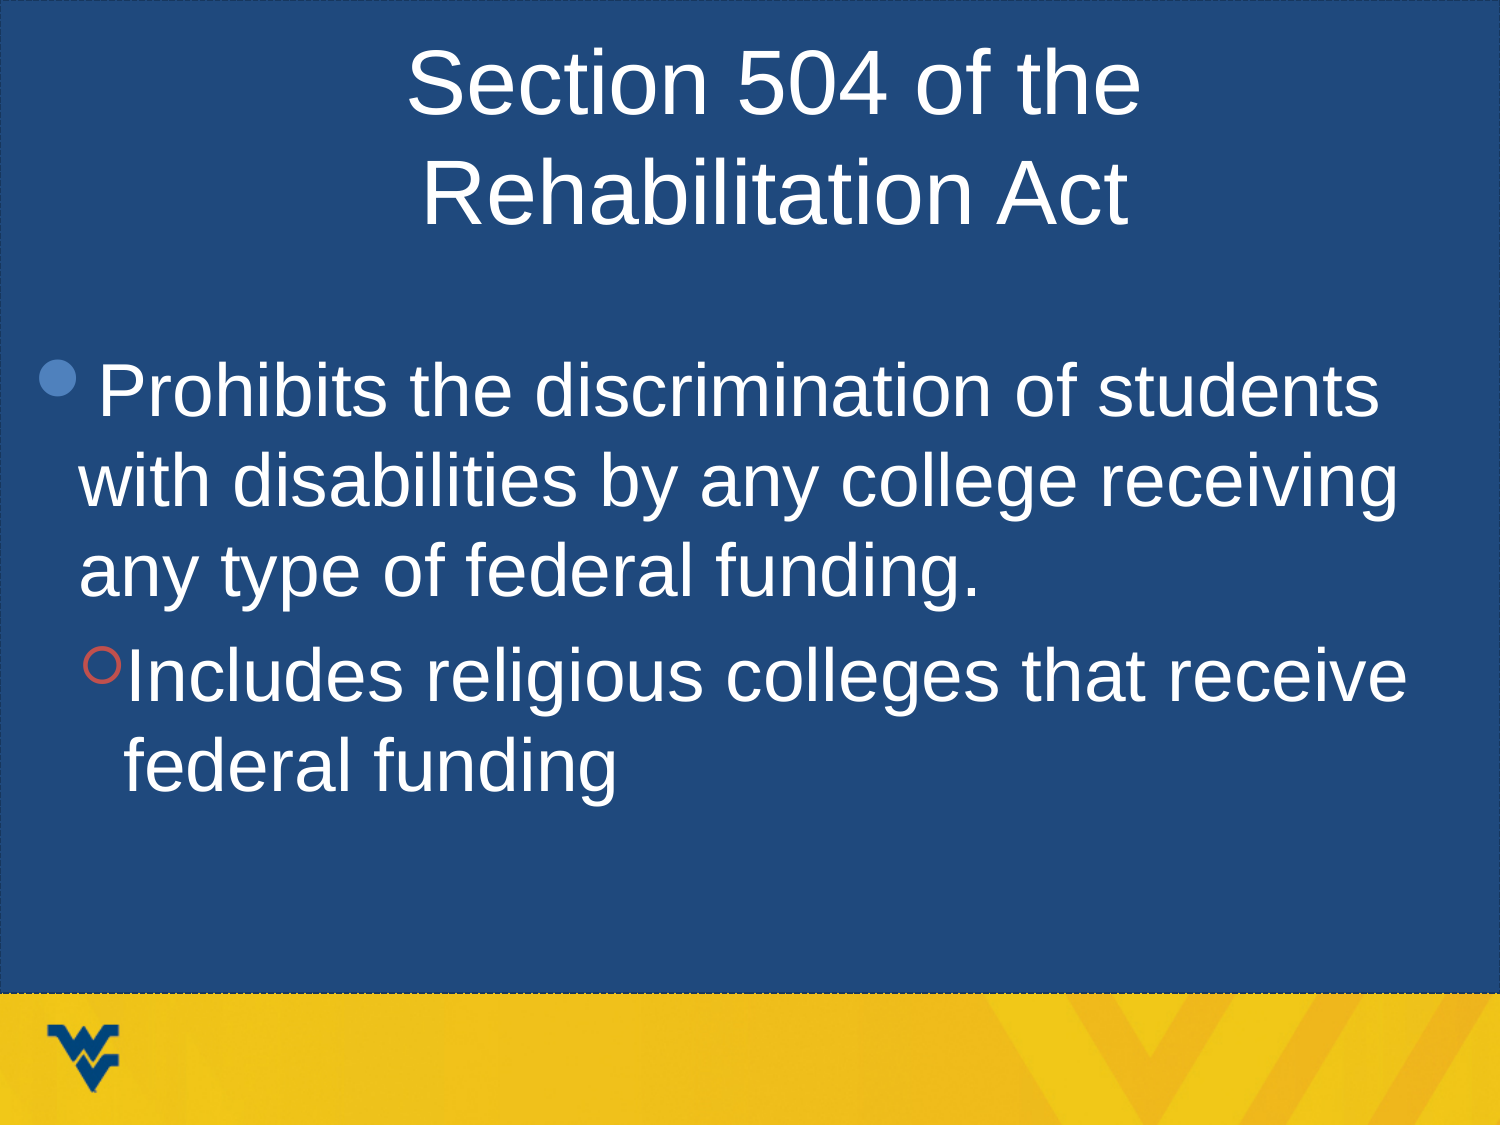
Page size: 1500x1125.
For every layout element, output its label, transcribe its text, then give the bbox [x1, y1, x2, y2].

picture [0, 993, 1500, 1125]
title Section 504 of the Rehabilitation Act [137, 112, 1413, 250]
list Prohibits the discrimination of students with disabilities by any college receiving any type of federal funding. Includes religious colleges that receive federal funding [18, 334, 1482, 1122]
text_box [0, 0, 1500, 994]
